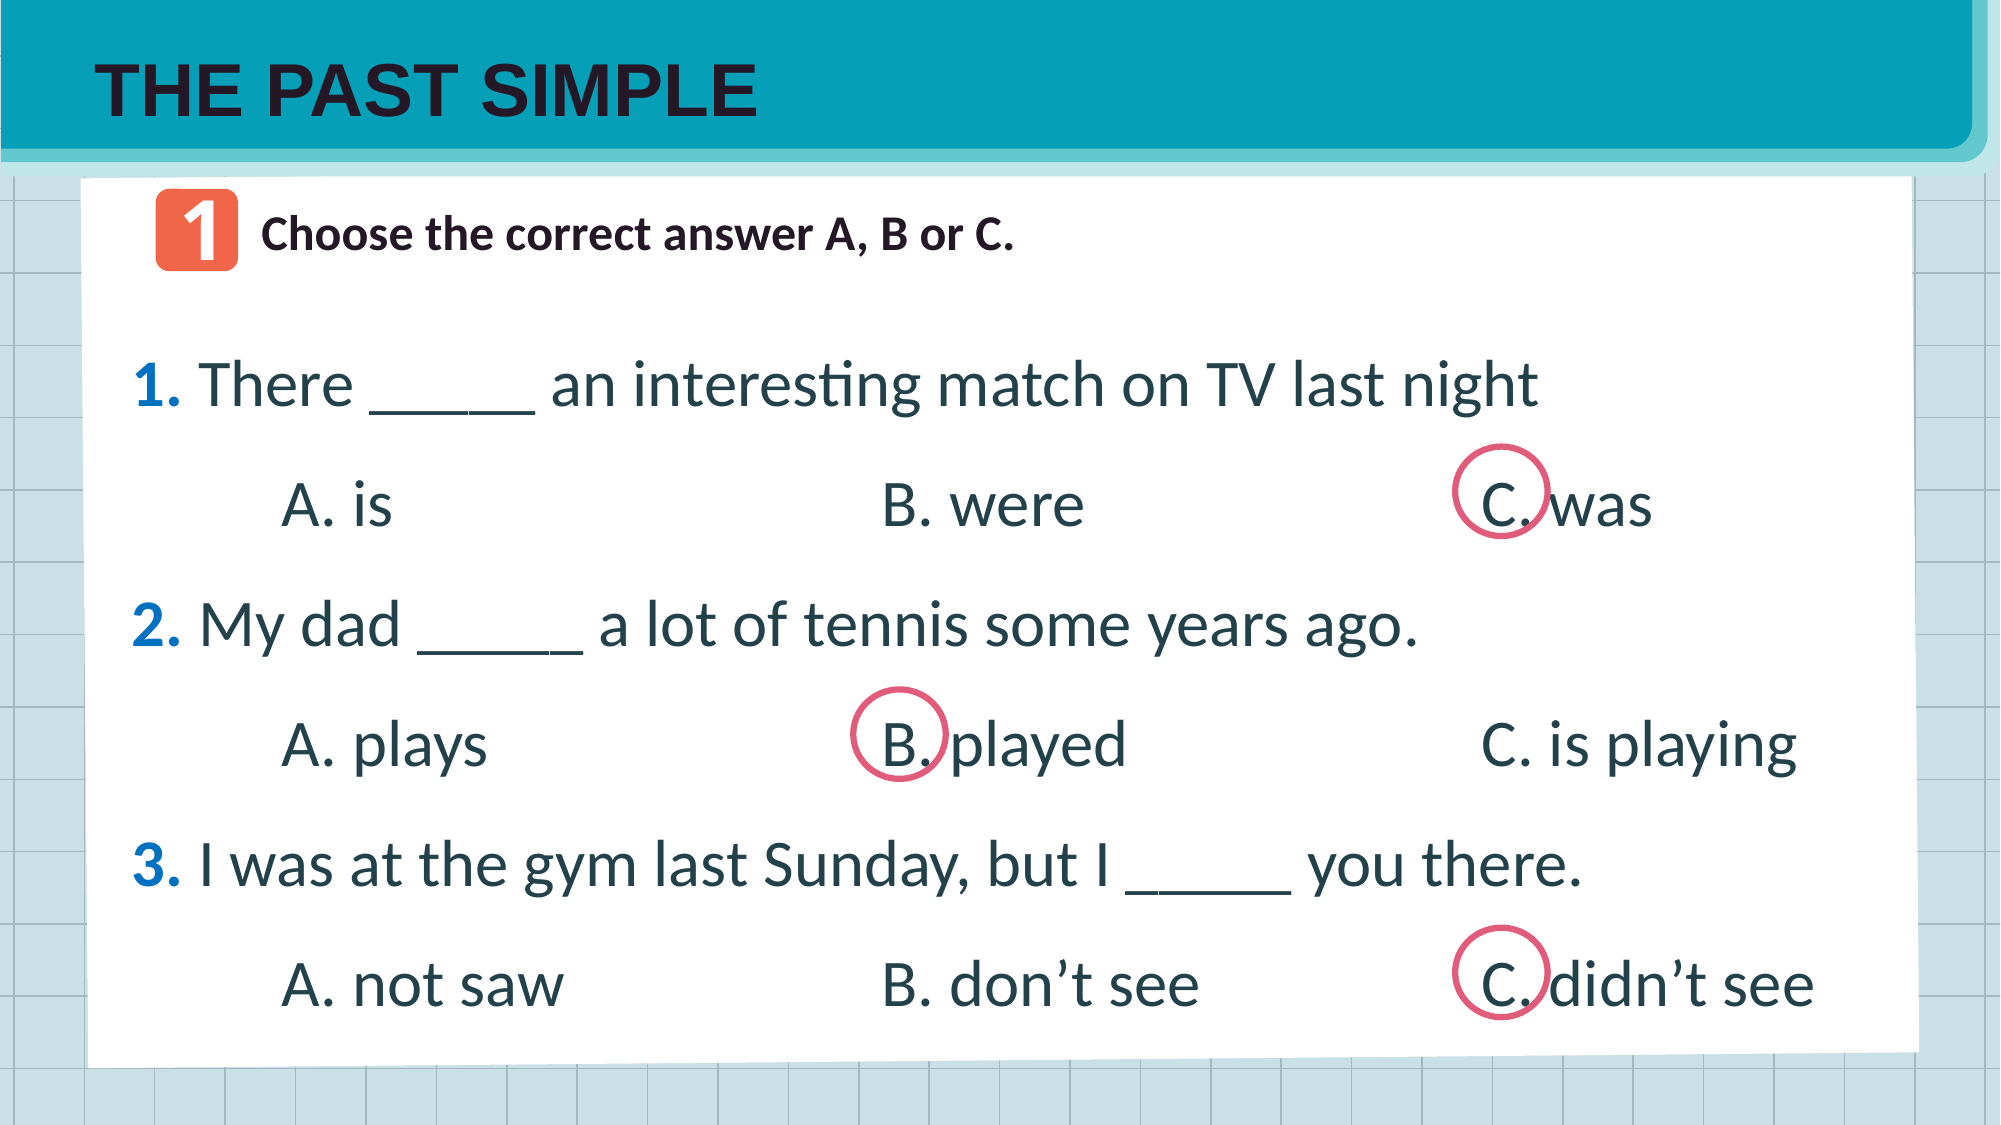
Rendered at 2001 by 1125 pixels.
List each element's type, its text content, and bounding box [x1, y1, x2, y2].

text_box [230, 188, 241, 273]
text_box Choose the correct answer A, B or C. [246, 193, 1851, 268]
text_box 1. There _____ an interesting match on TV last night A. is B. were C. was 2. My dad _____ a lot of tennis some years ago. A. plays B. played C. is playing 3. I was at the gym last Sunday, but I _____ you there. A. not saw B. don’t see C. didn’t see [116, 292, 1988, 1028]
text_box 1 [164, 188, 230, 285]
text_box [851, 687, 948, 781]
text_box [1453, 444, 1550, 539]
text_box [1453, 925, 1550, 1020]
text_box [0, 0, 2000, 177]
text_box [153, 188, 164, 273]
